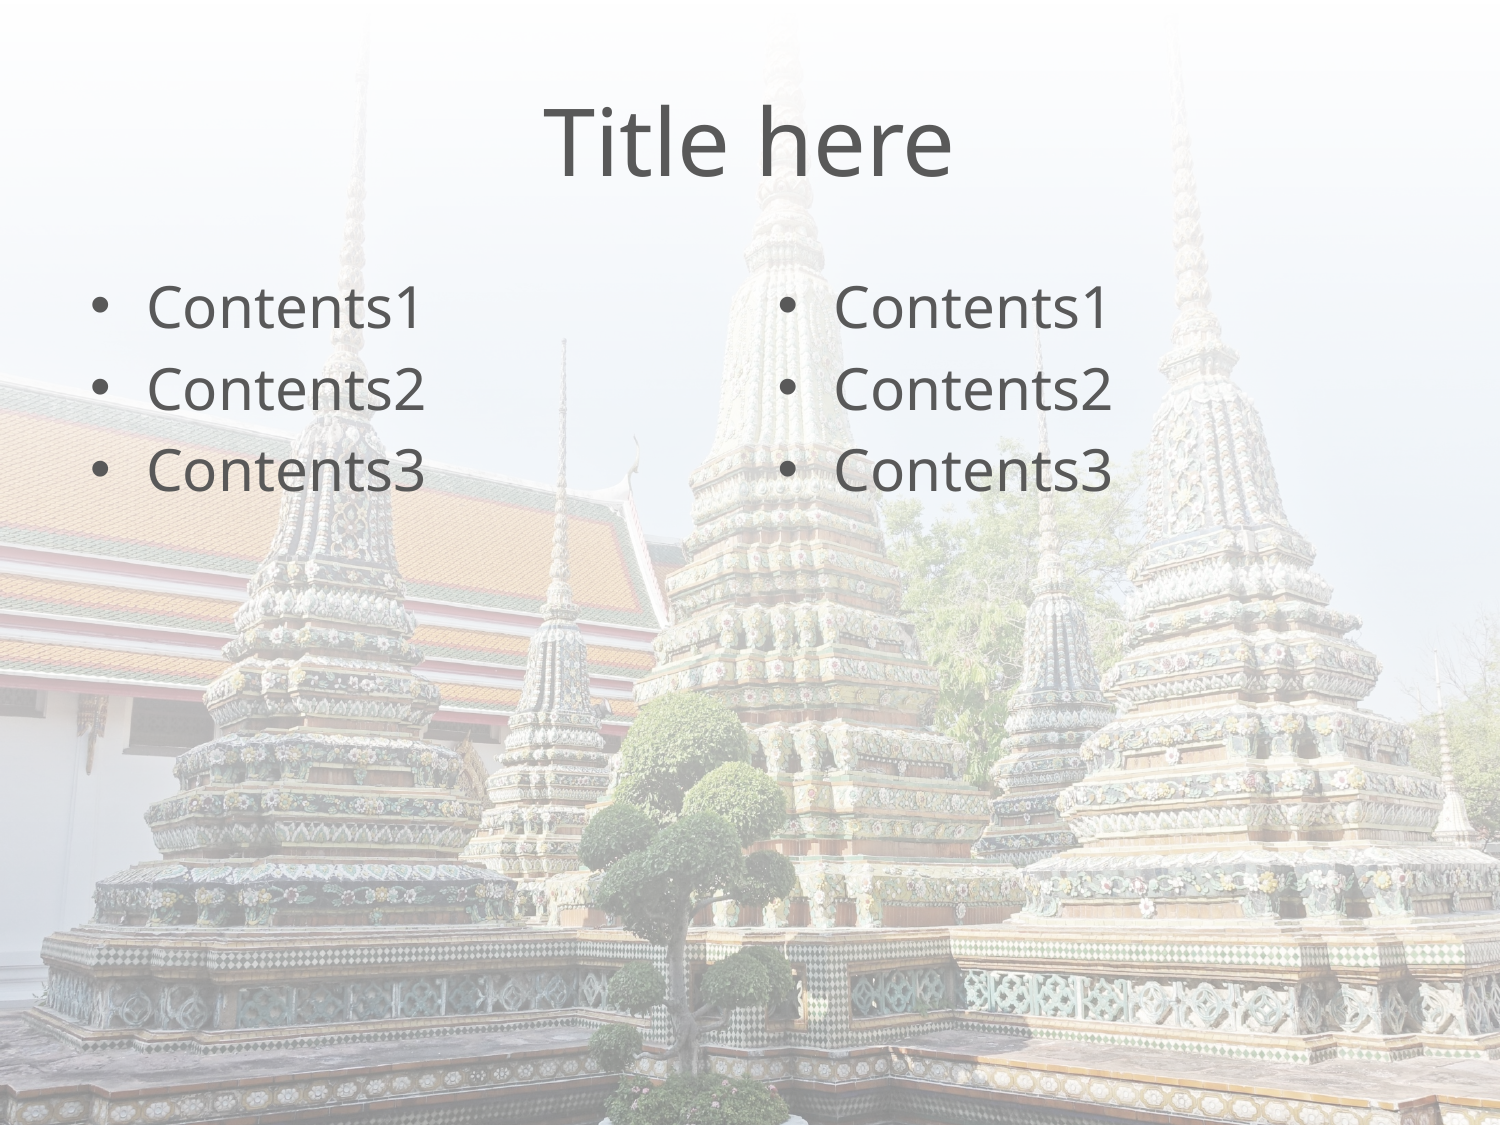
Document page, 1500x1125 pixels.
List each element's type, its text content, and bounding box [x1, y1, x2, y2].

title Title here [75, 45, 1425, 233]
list Contents1 Contents2 Contents3 [75, 262, 738, 1005]
text_box [0, 0, 1500, 1125]
list Contents1 Contents2 Contents3 [762, 262, 1425, 1005]
